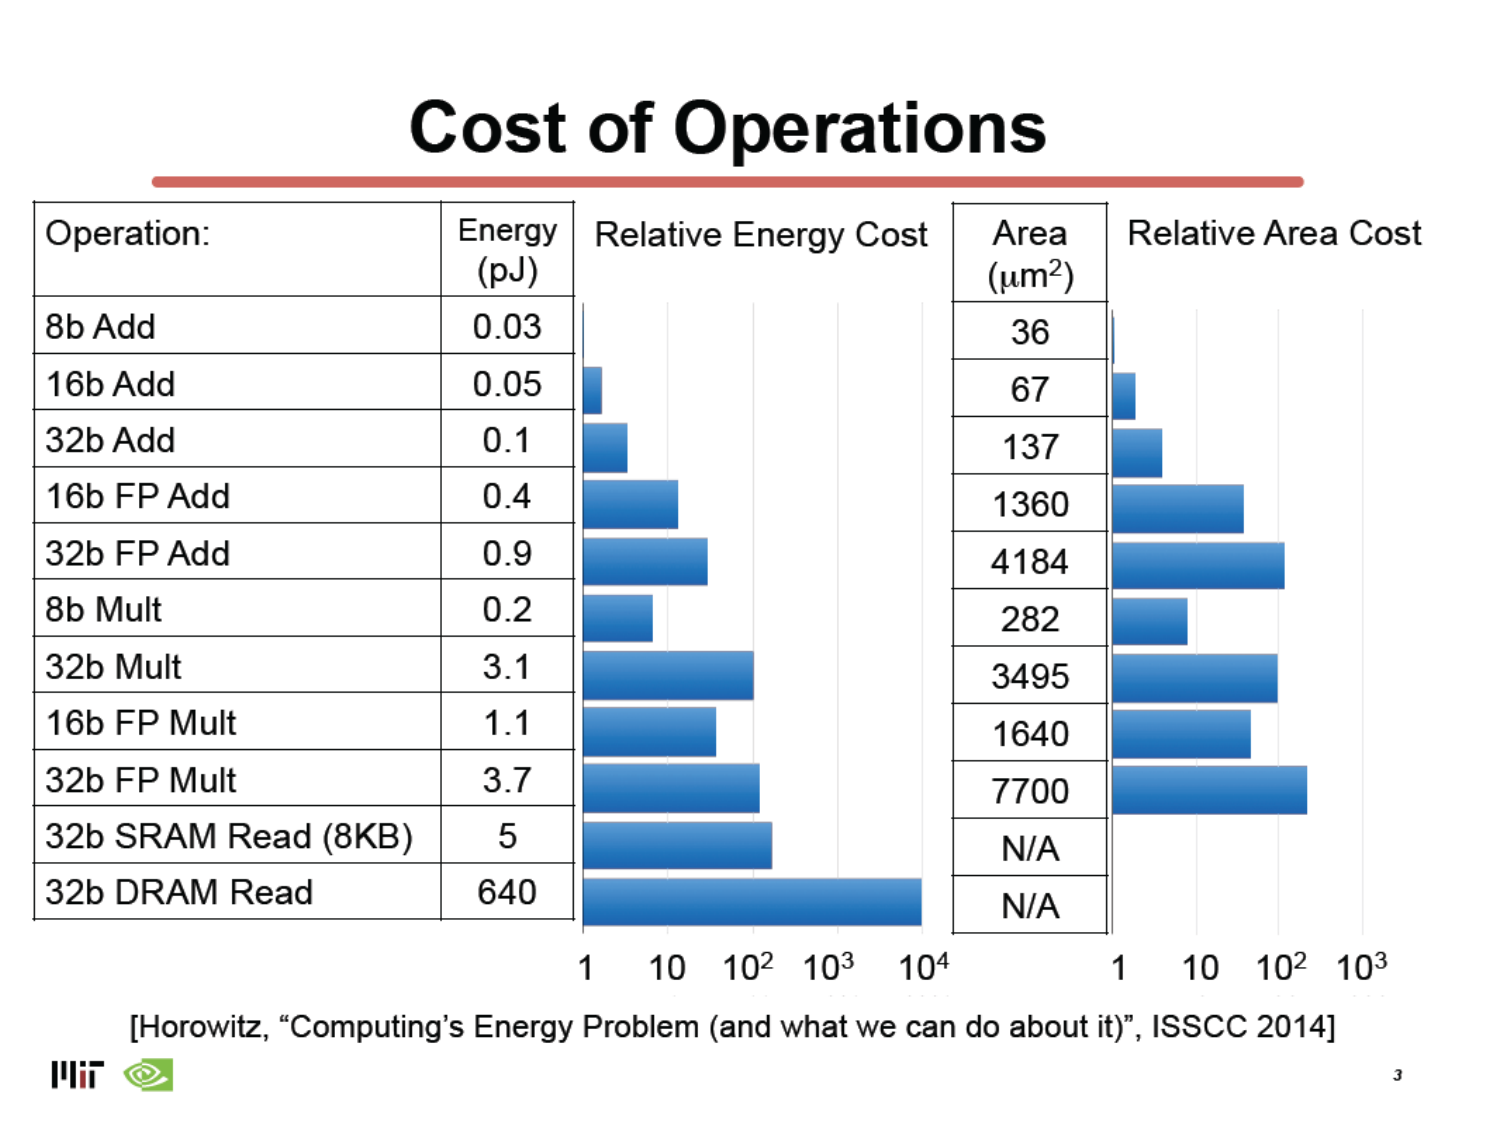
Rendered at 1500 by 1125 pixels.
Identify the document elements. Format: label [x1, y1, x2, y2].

picture [24, 80, 1426, 1098]
